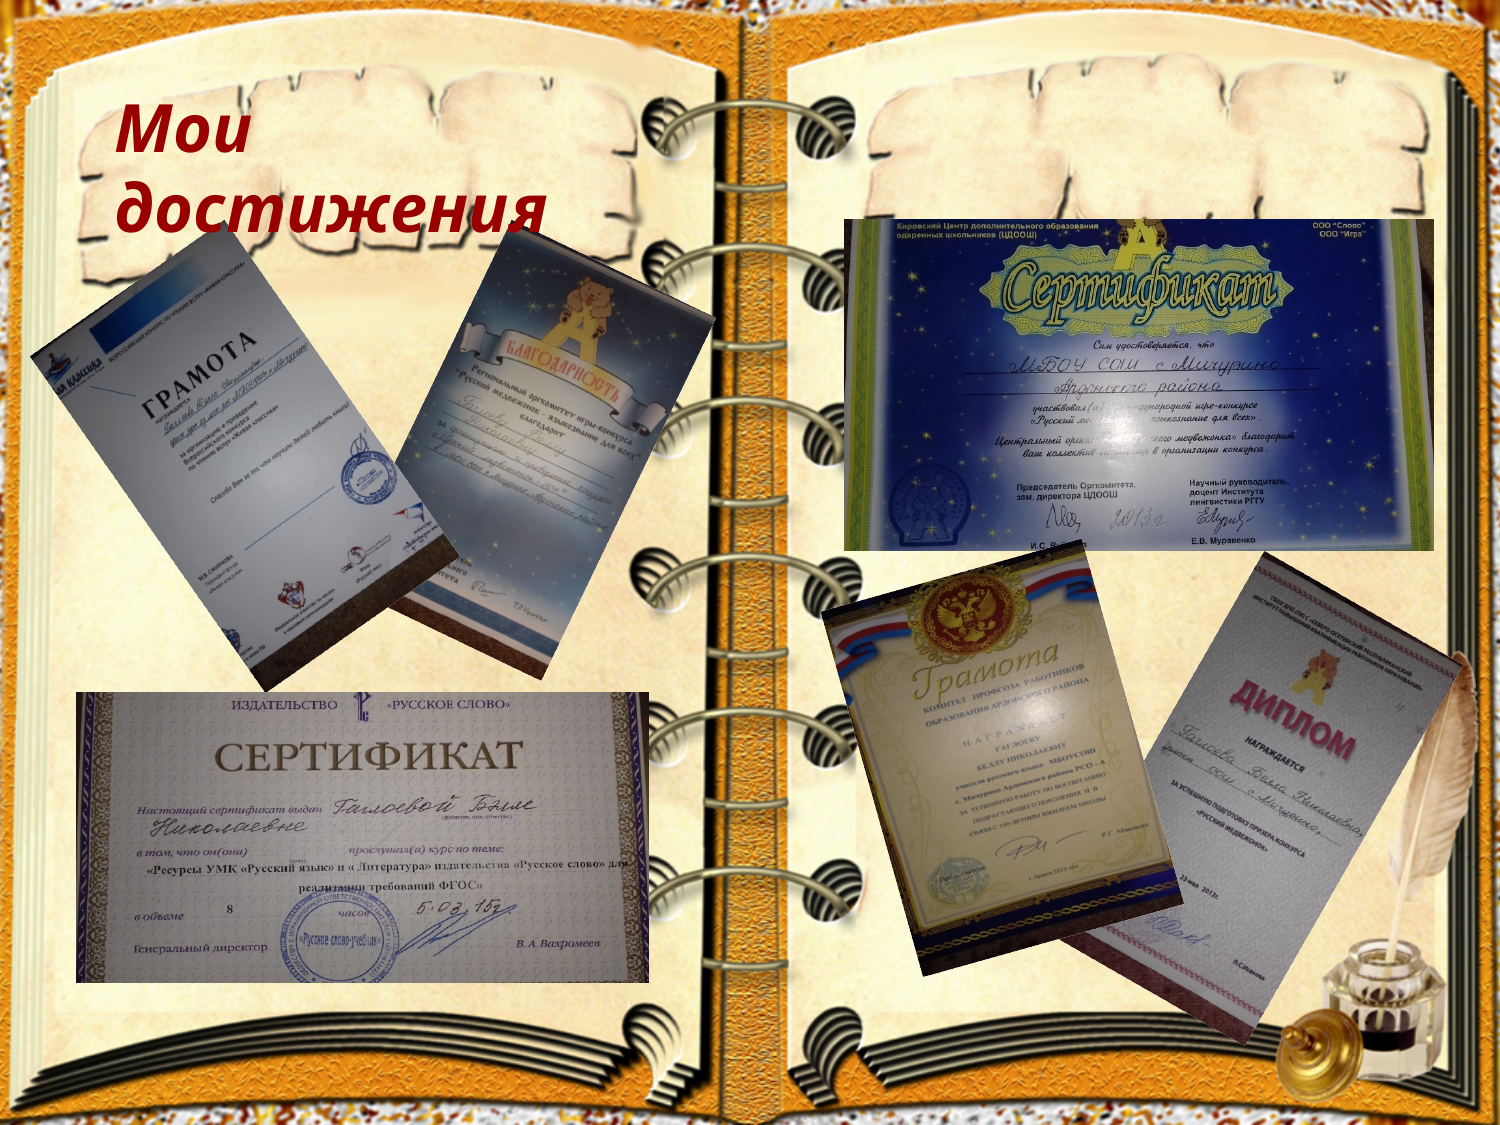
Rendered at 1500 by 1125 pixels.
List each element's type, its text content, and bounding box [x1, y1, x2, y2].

picture [0, 0, 1500, 1125]
text_box Мои достижения [100, 78, 656, 254]
